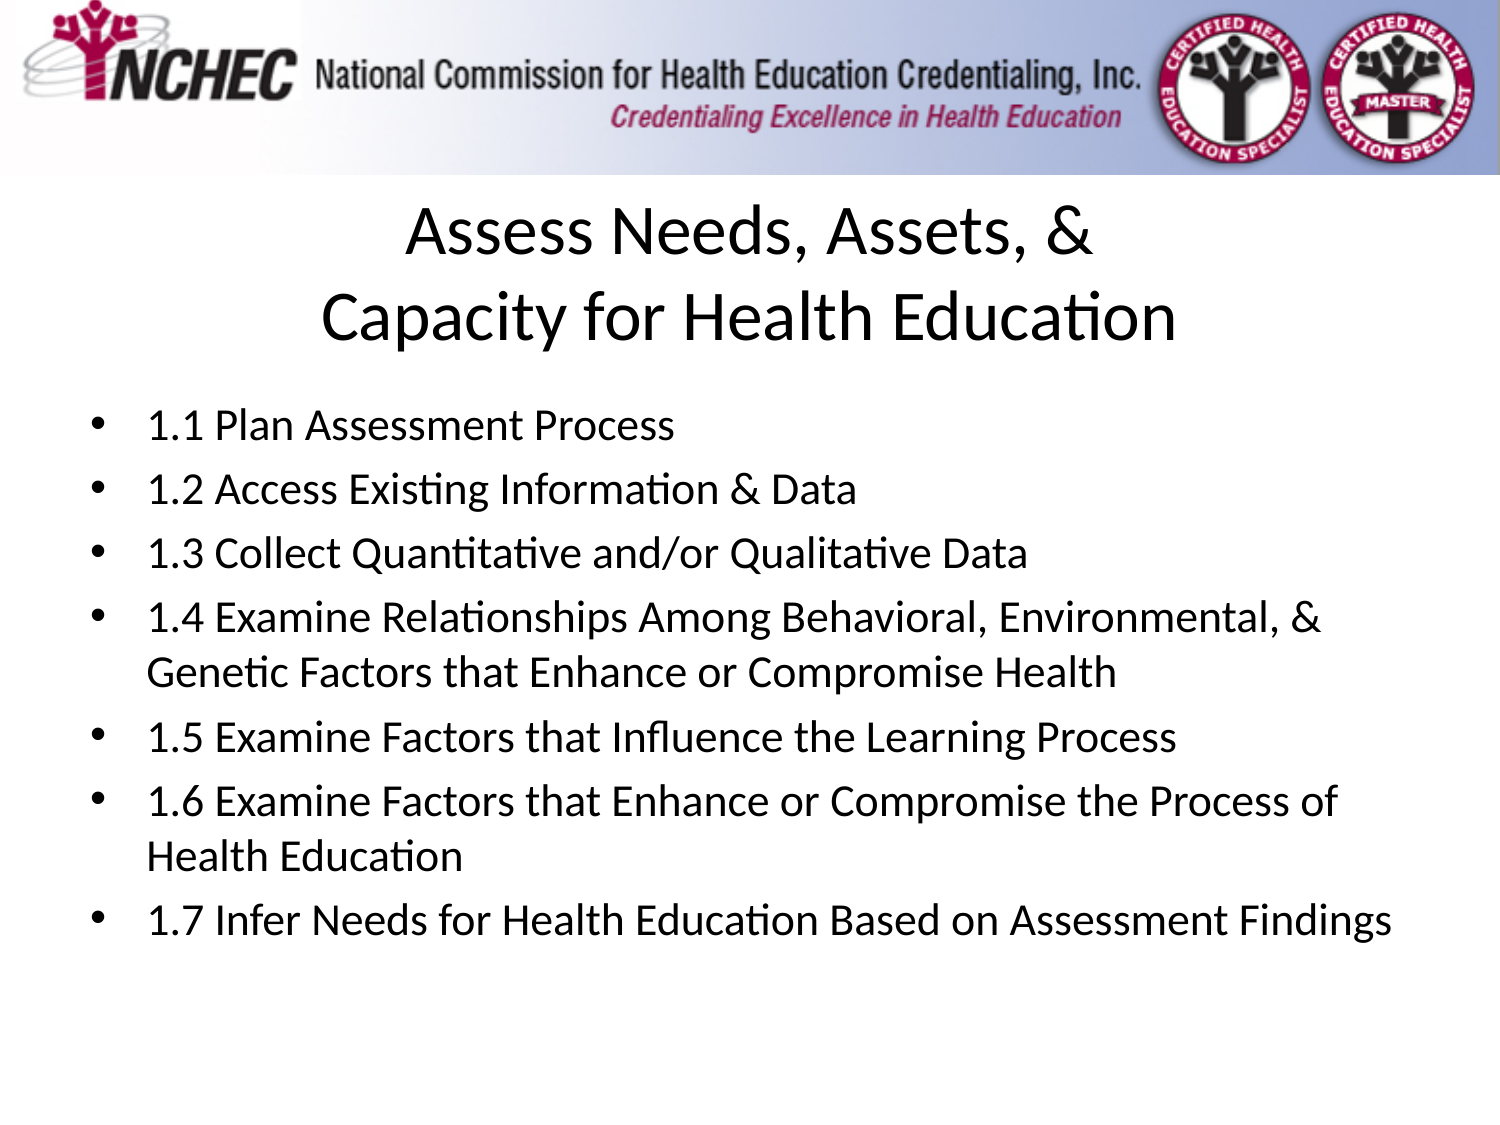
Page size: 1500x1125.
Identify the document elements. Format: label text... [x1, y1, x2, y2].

title Assess Needs, Assets, & Capacity for Health Education [75, 184, 1425, 363]
picture [0, 0, 1500, 176]
list 1.1 Plan Assessment Process 1.2 Access Existing Information & Data 1.3 Collect Quantitative and/or Qualitative Data 1.4 Examine Relationships Among Behavioral, Environmental, & Genetic Factors that Enhance or Compromise Health 1.5 Examine Factors that Influence the Learning Process 1.6 Examine Factors that Enhance or Compromise the Process of Health Education 1.7 Infer Needs for Health Education Based on Assessment Findings [75, 387, 1425, 1080]
